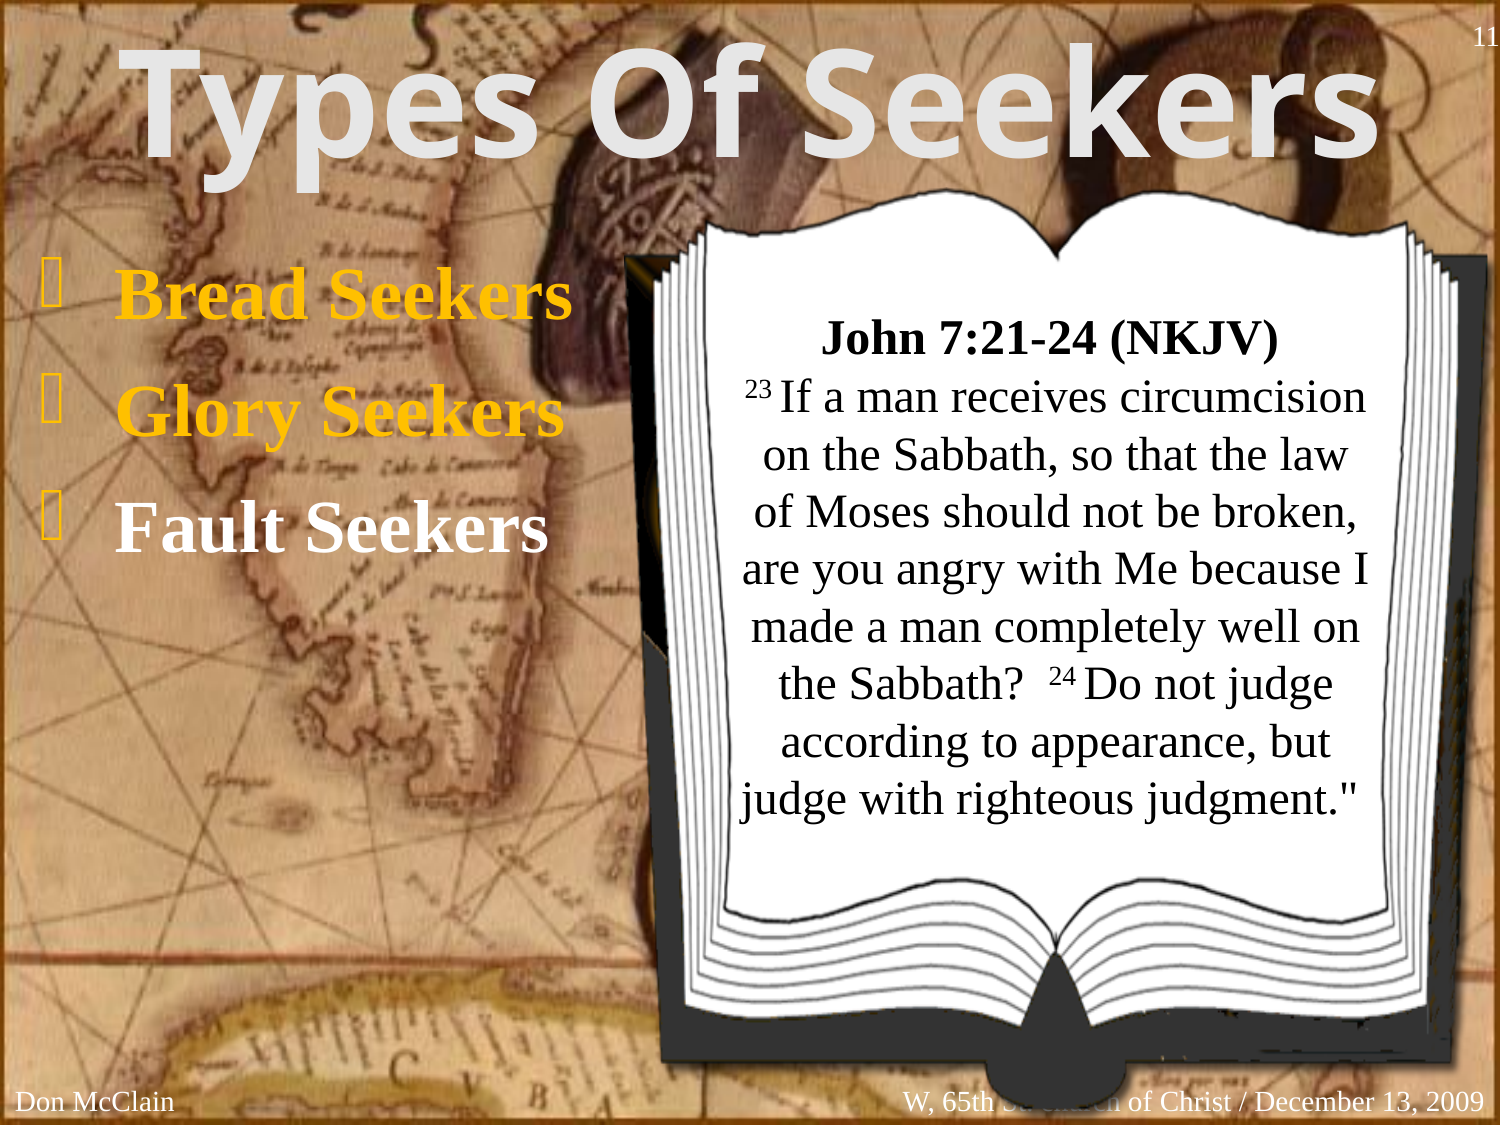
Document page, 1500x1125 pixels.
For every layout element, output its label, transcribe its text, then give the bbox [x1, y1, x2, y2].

slide_number Don McClain [0, 1074, 475, 1125]
text_box Types Of Seekers [0, 0, 1500, 195]
picture [0, 187, 1500, 1125]
text_box Bread Seekers Glory Seekers Fault Seekers [24, 237, 624, 575]
